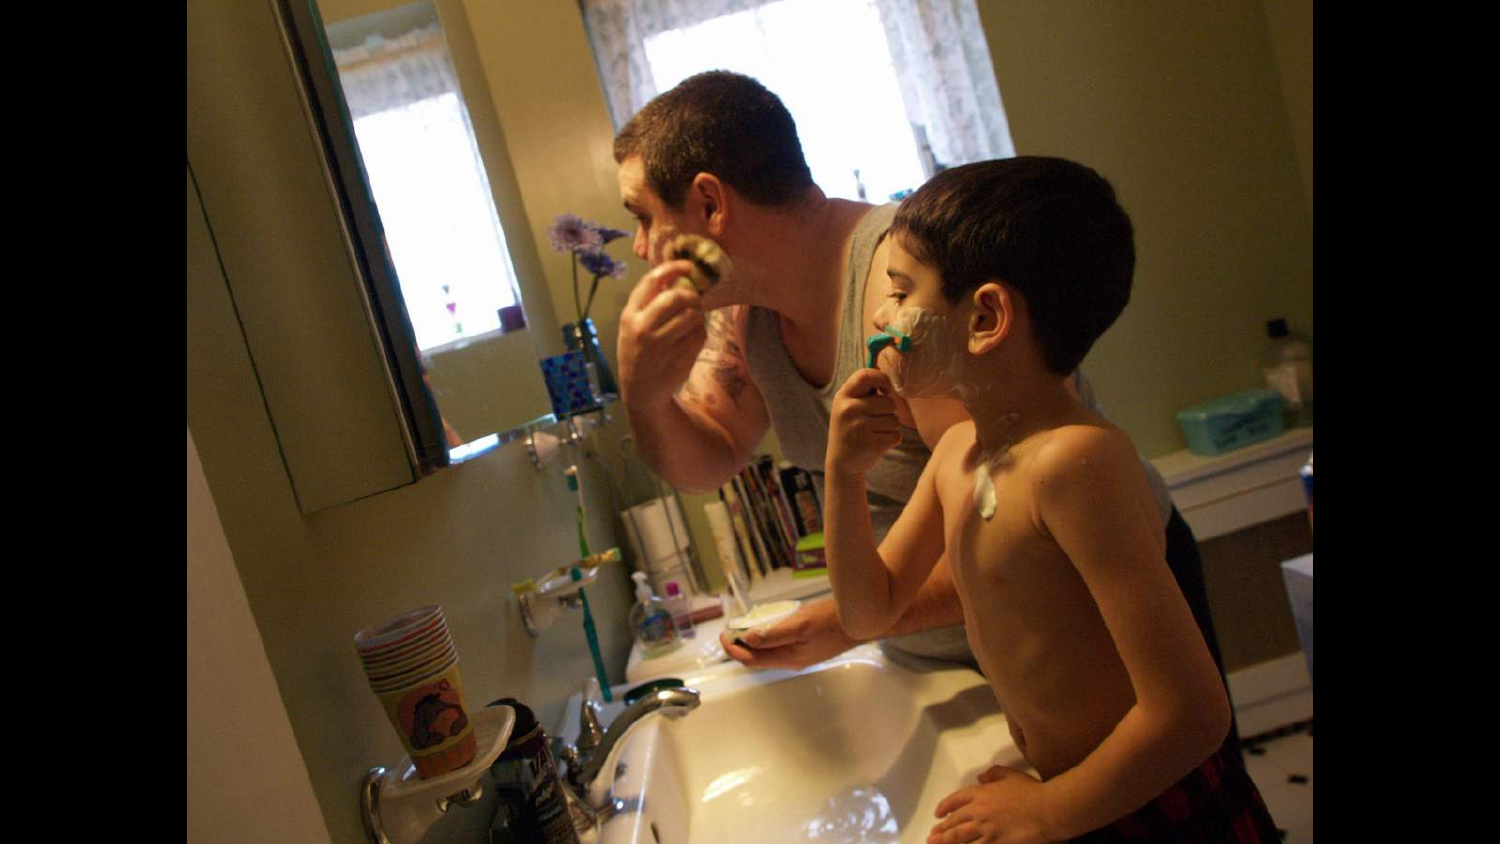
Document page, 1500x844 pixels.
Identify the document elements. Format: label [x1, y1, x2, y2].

picture [187, 0, 1313, 844]
